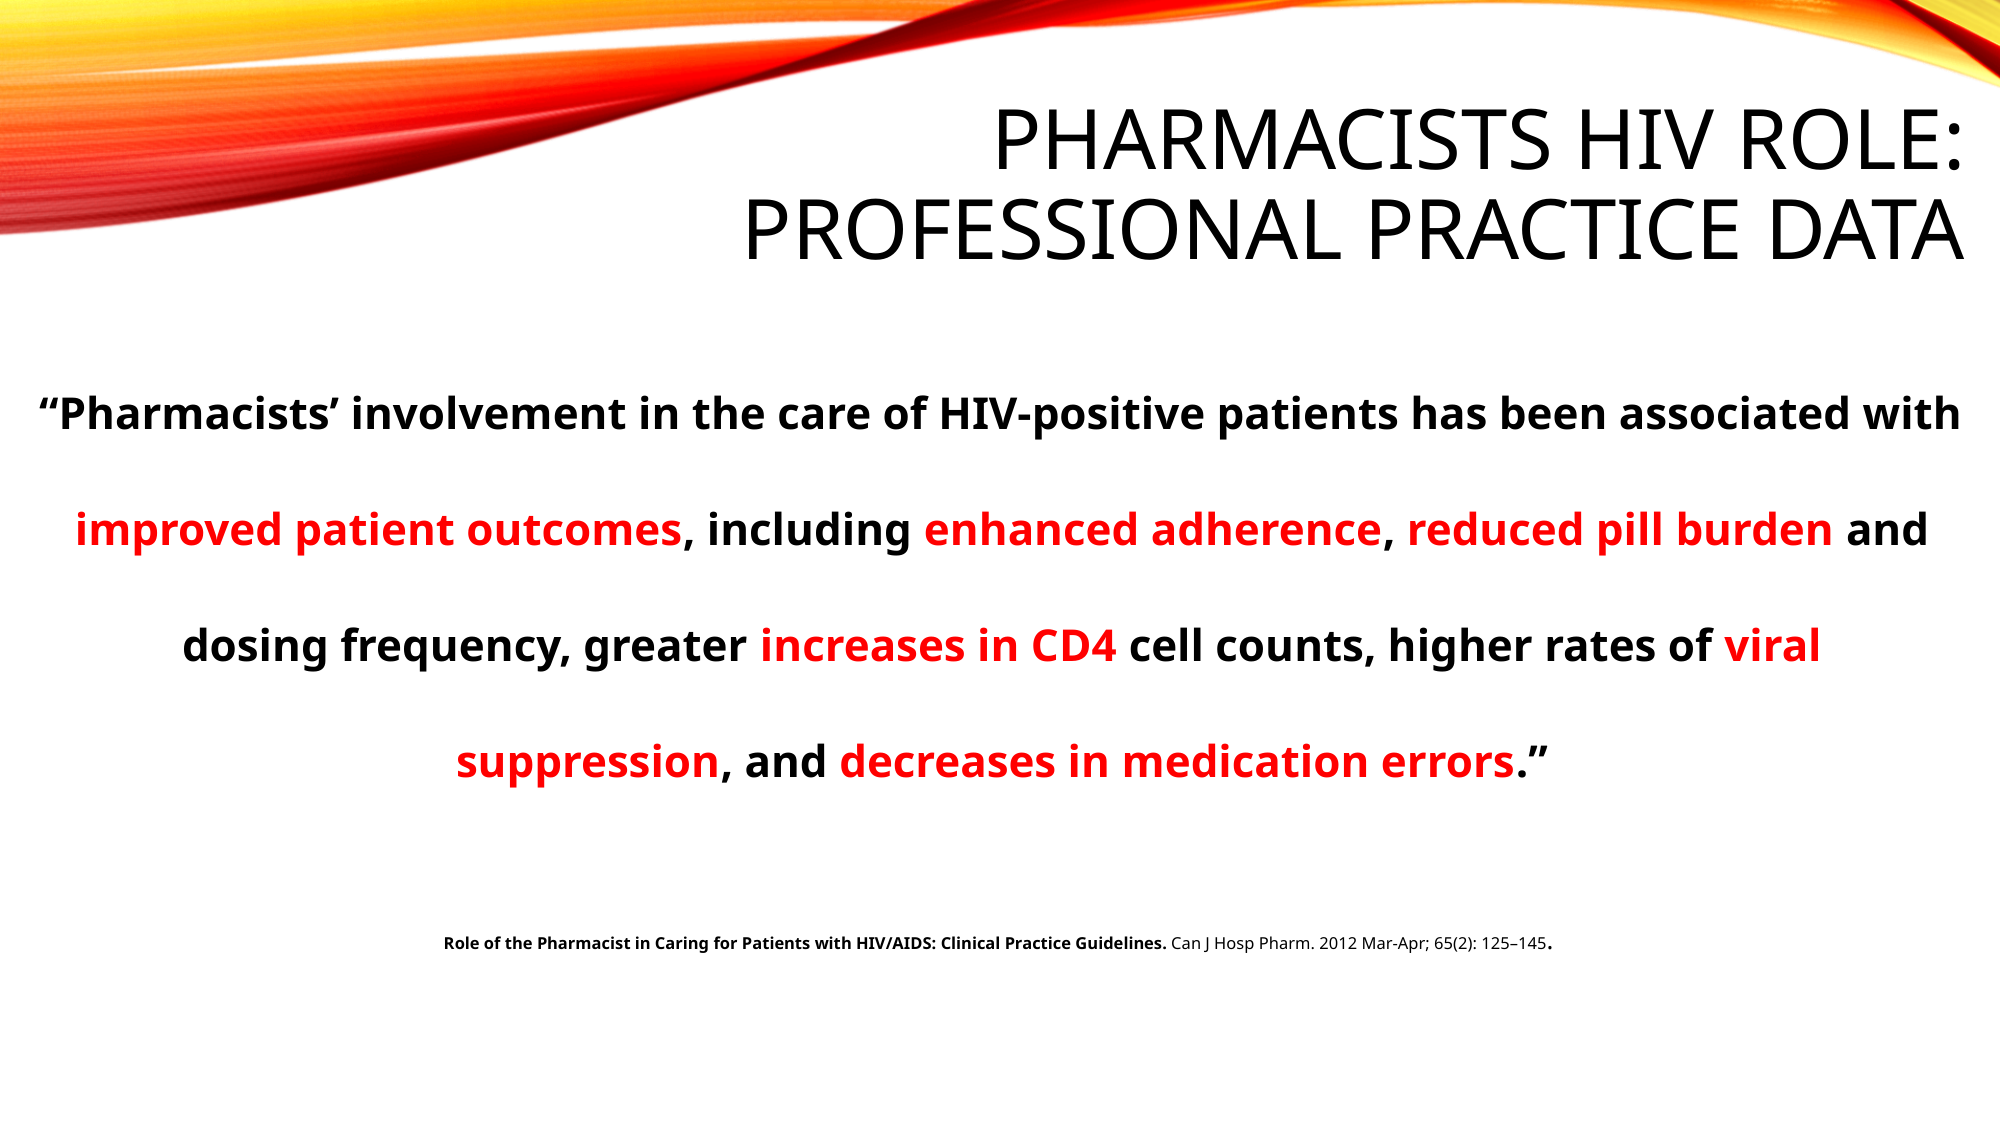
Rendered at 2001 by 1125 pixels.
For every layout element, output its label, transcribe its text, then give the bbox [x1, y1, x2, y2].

picture [0, 0, 2000, 237]
list “Pharmacists’ involvement in the care of HIV-positive patients has been associated with improved patient outcomes, including enhanced adherence, reduced pill burden and dosing frequency, greater increases in CD4 cell counts, higher rates of viral suppression, and decreases in medication errors.” Role of the Pharmacist in Caring for Patients with HIV/AIDS: Clinical Practice Guidelines. Can J Hosp Pharm. 2012 Mar-Apr; 65(2): 125–145. [22, 314, 1982, 970]
title Pharmacists HIV ROLE: Professional Practice Data [568, 81, 1981, 294]
